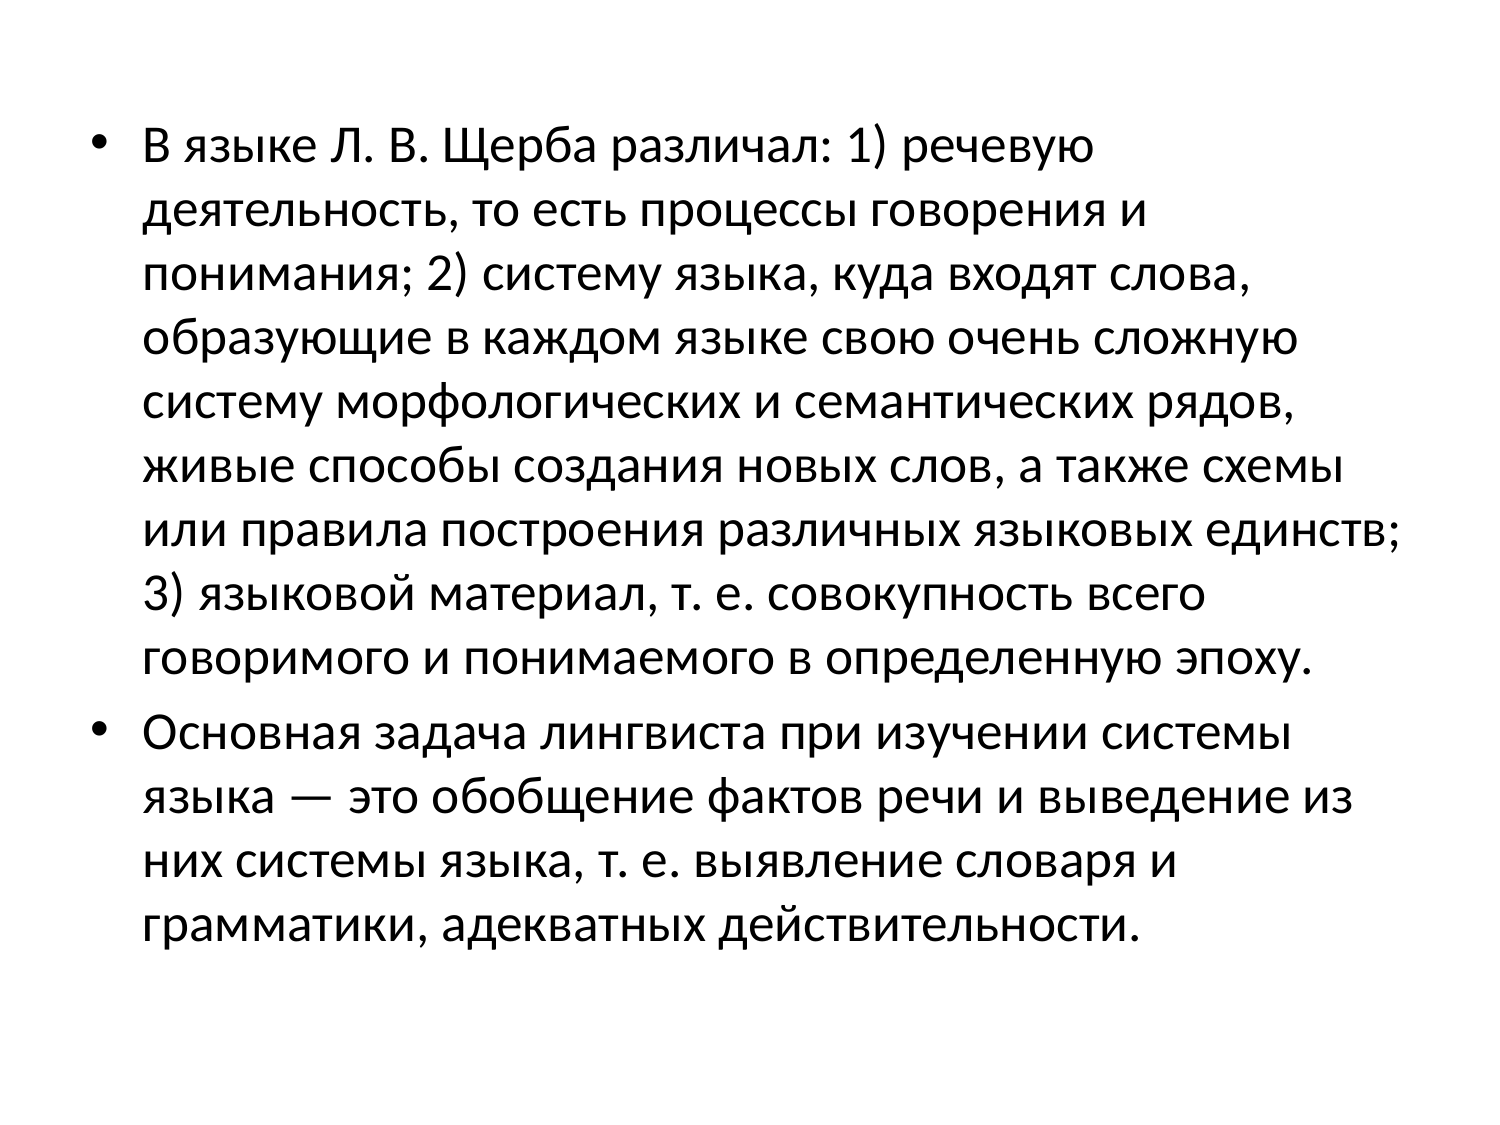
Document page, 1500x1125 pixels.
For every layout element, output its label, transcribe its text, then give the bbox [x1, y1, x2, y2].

list В языке Л. В. Щерба различал: 1) речевую деятельность, то есть процессы говорения и понимания; 2) систему языка, куда входят слова, образующие в каждом языке свою очень сложную систему морфологических и семантических рядов, живые способы создания новых слов, а также схемы или правила построения различных языковых единств; 3) языковой материал, т. е. совокупность всего говоримого и понимаемого в определенную эпоху. Основная задача лингвиста при изучении системы языка — это обобщение фактов речи и выведение из них системы языка, т. е. выявление словаря и грамматики, адекватных действительности. [75, 101, 1425, 1005]
